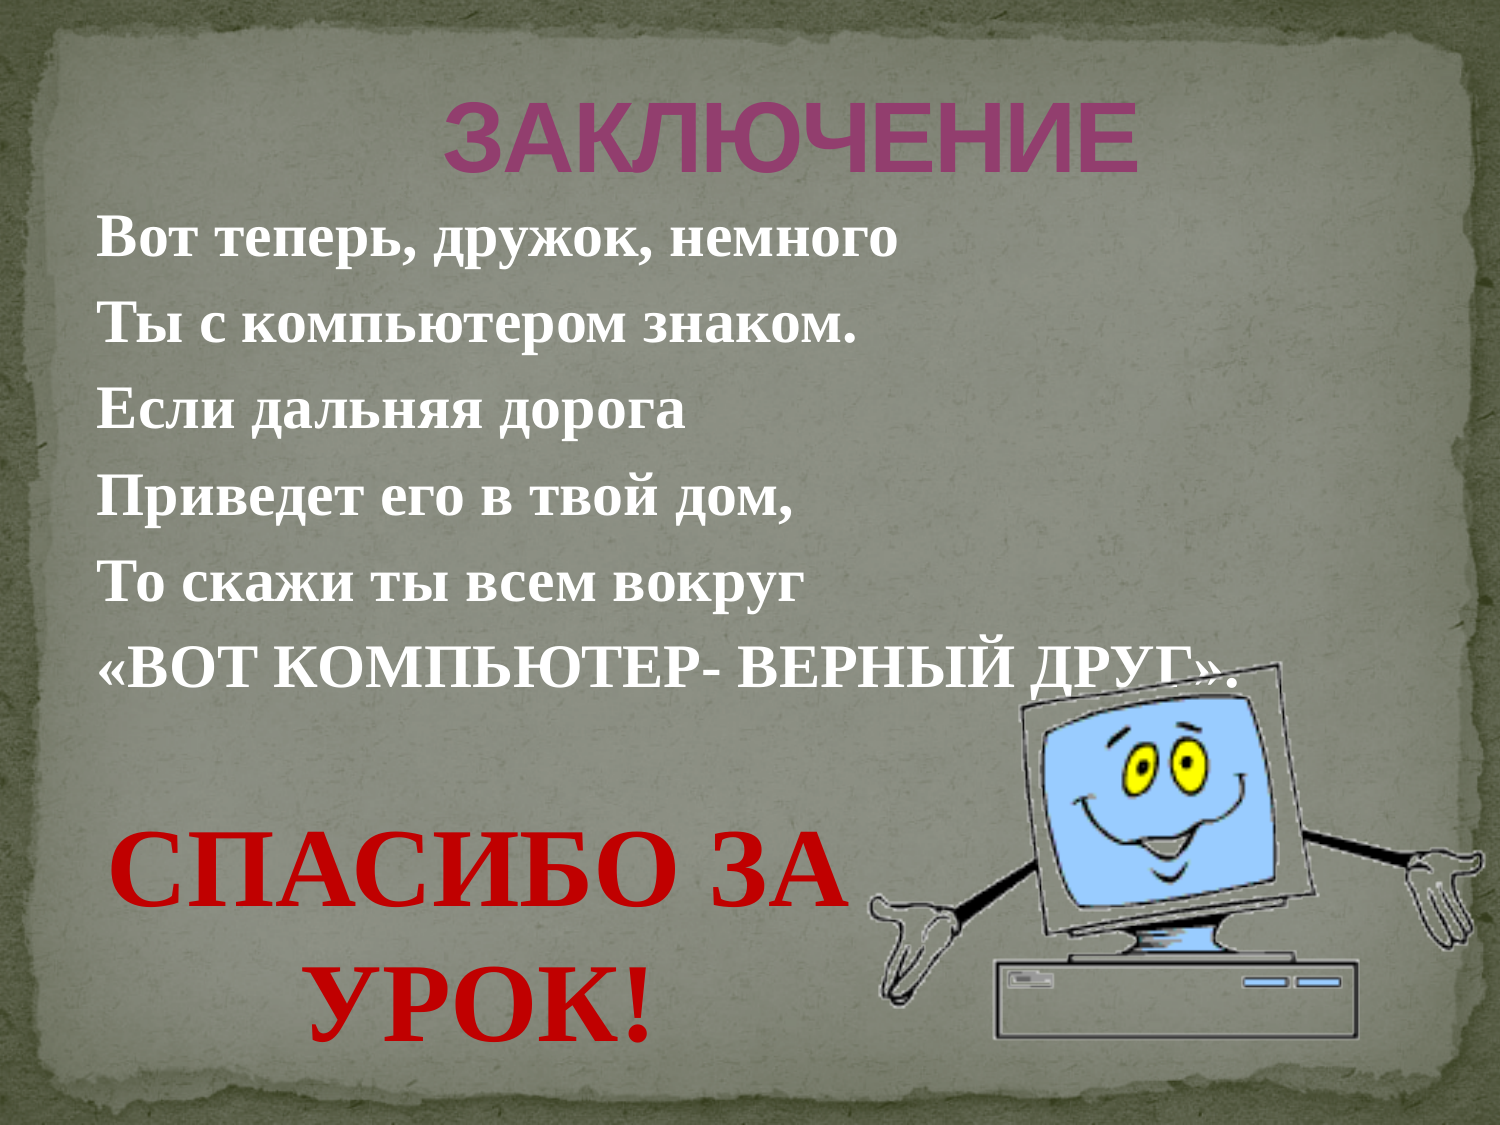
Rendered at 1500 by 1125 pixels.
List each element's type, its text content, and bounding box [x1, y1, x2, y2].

title ЗАКЛЮЧЕНИЕ [117, 0, 1468, 200]
text_box Спасибо за урок! [0, 786, 815, 1072]
picture [820, 597, 1500, 1069]
list Вот теперь, дружок, немного Ты с компьютером знаком. Если дальняя дорога Приведет его в твой дом, То скажи ты всем вокруг «ВОТ КОМПЬЮТЕР- ВЕРНЫЙ ДРУГ». [82, 187, 1432, 708]
